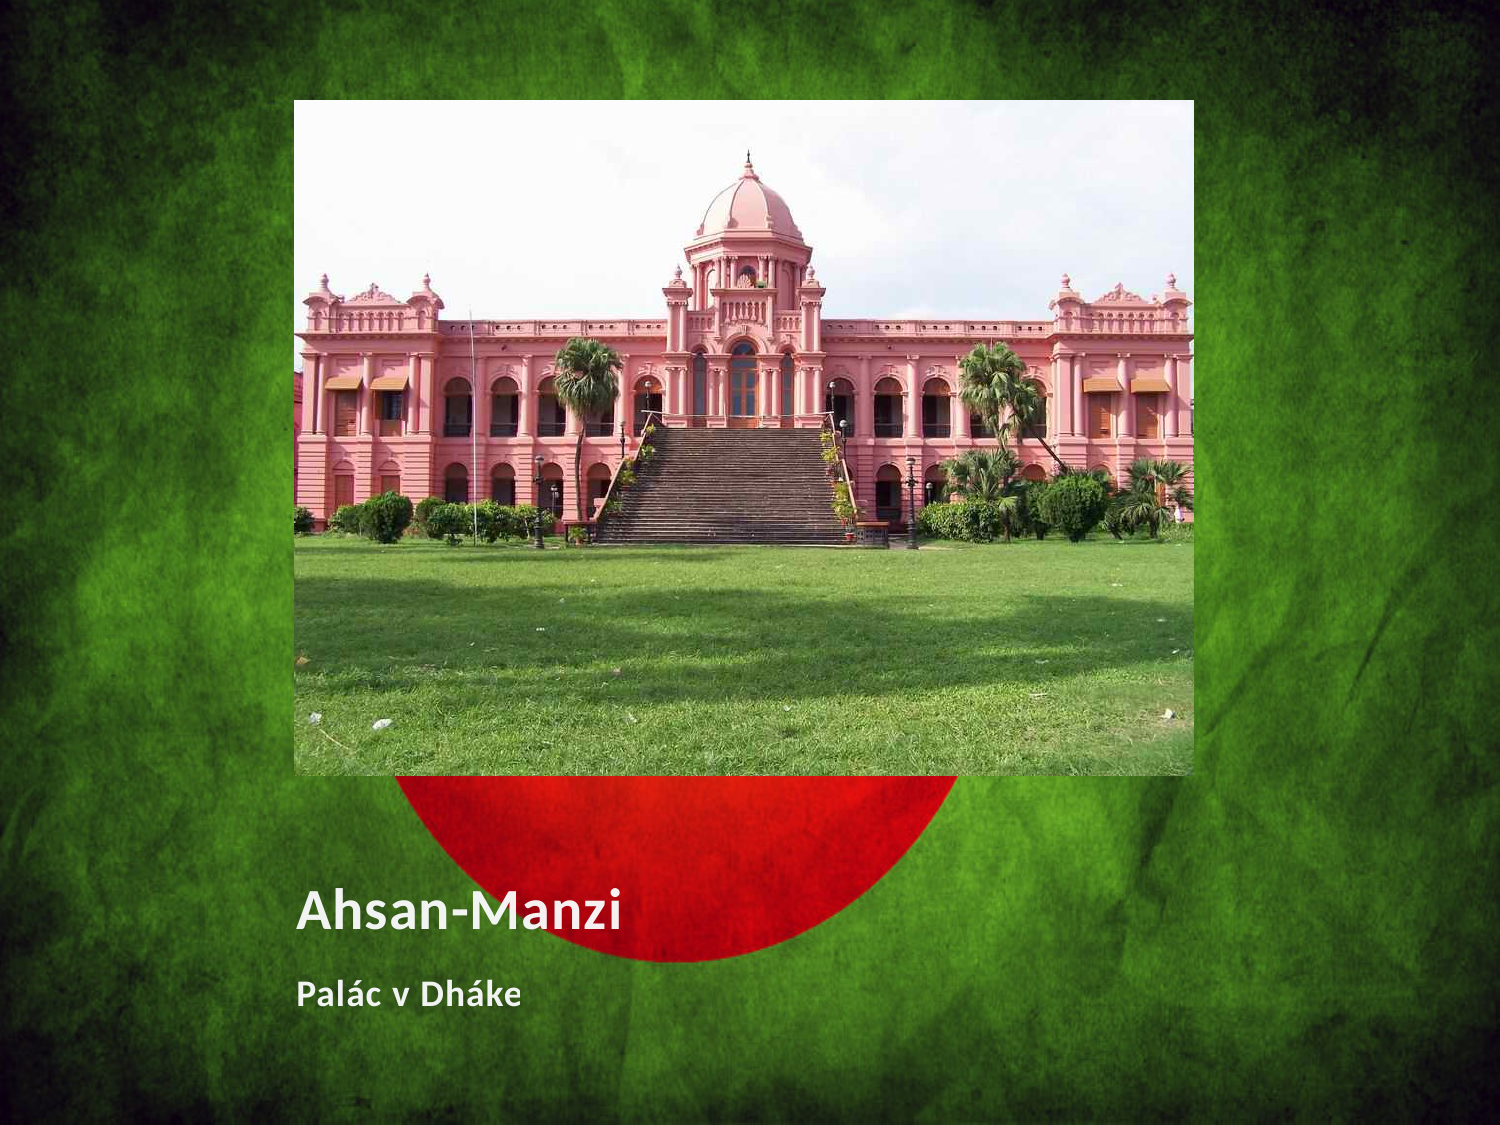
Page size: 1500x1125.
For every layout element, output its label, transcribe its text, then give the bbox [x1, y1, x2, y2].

list Palác v Dháke. [281, 960, 1182, 1093]
picture [0, 0, 1500, 1125]
title Ahsan-Manzil [281, 855, 1182, 949]
